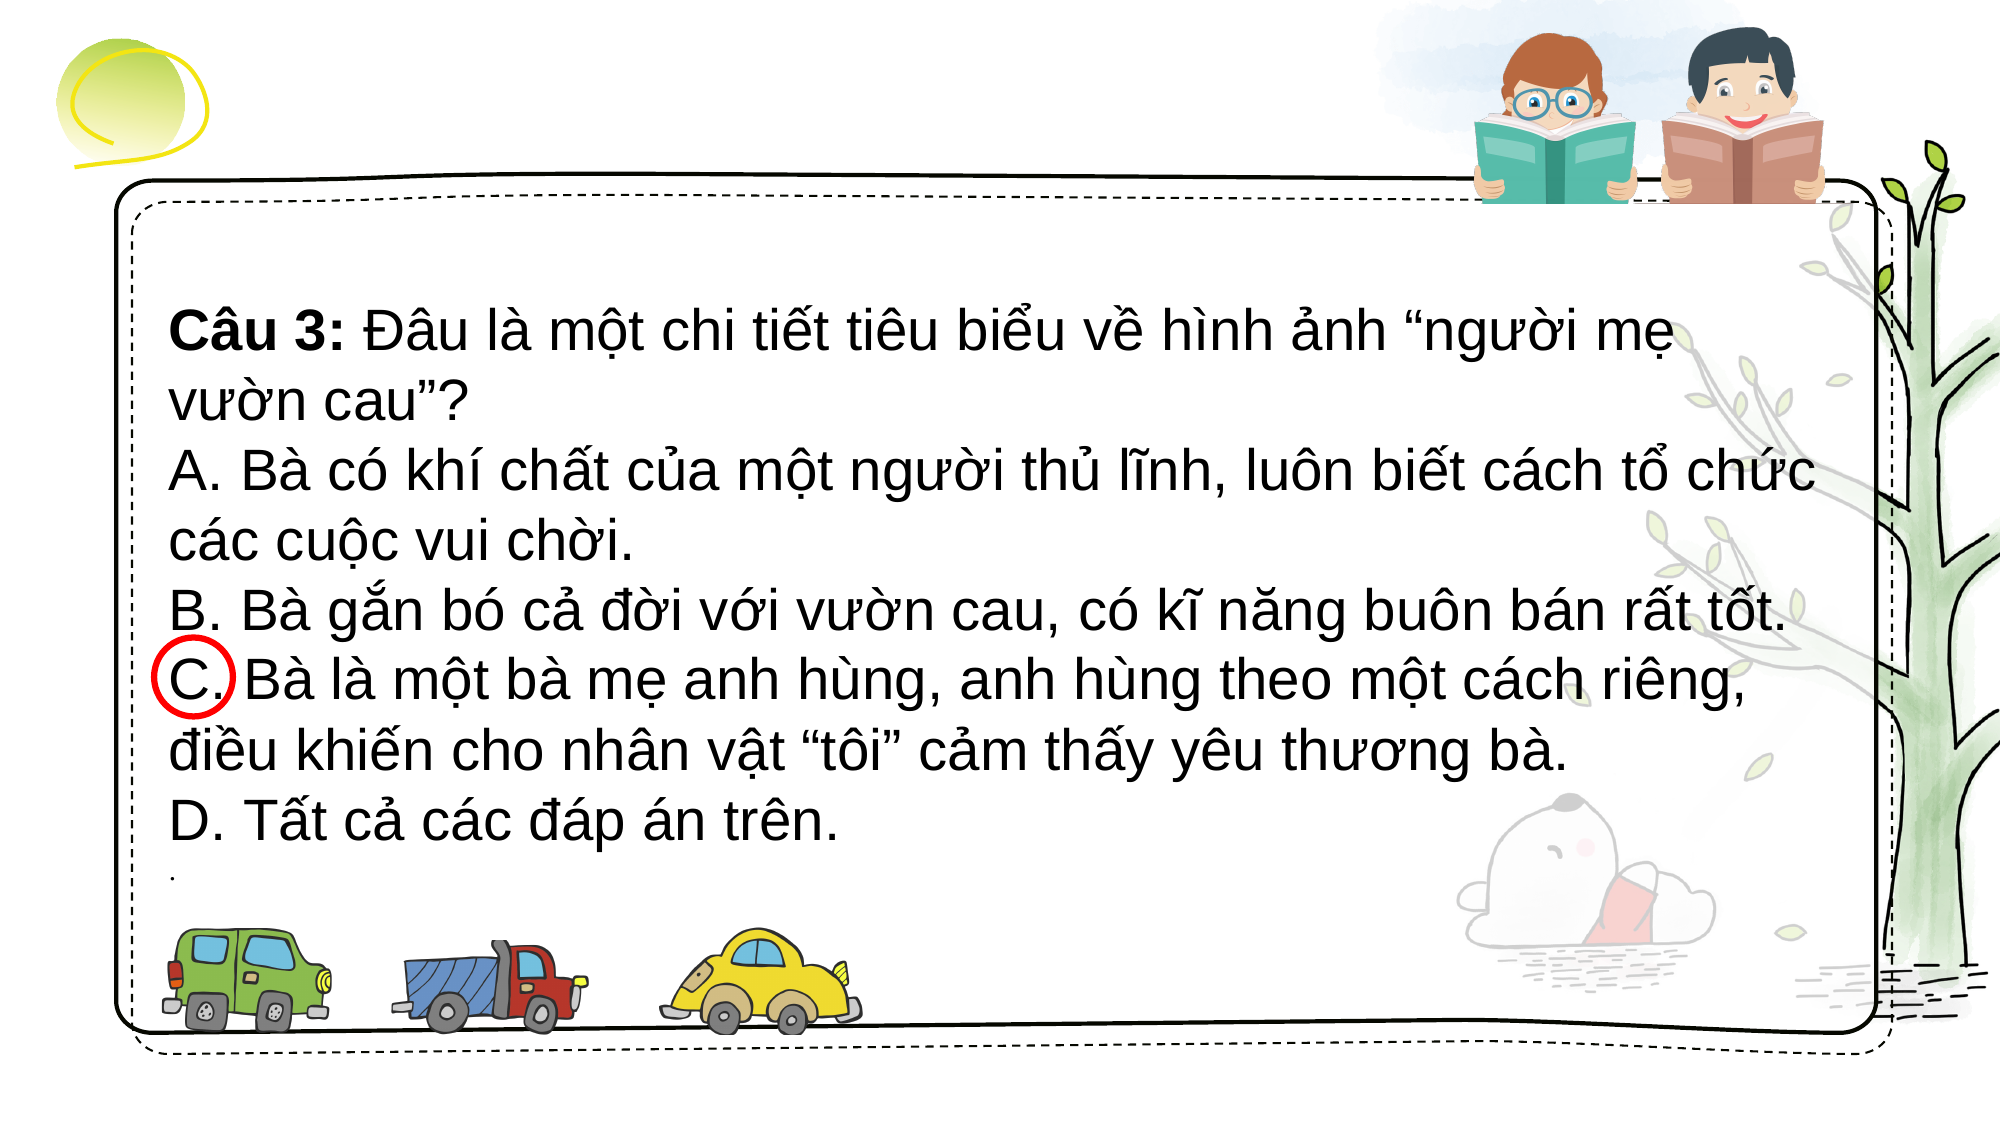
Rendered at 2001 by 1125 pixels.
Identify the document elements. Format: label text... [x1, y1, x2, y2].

picture [659, 922, 869, 1035]
text_box Câu 3: Đâu là một chi tiết tiêu biểu về hình ảnh “người mẹ vườn cau”? A. Bà có khí chất của một người thủ lĩnh, luôn biết cách tổ chức các cuộc vui chời. B. Bà gắn bó cả đời với vườn cau, có kĩ năng buôn bán rất tốt. C. Bà là một bà mẹ anh hùng, anh hùng theo một cách riêng, điều khiến cho nhân vật “tôi” cảm thấy yêu thương bà. D. Tất cả các đáp án trên. . [154, 284, 1847, 894]
text_box [151, 635, 236, 719]
picture [161, 928, 346, 1040]
picture [1367, 0, 2000, 1125]
picture [384, 940, 591, 1053]
